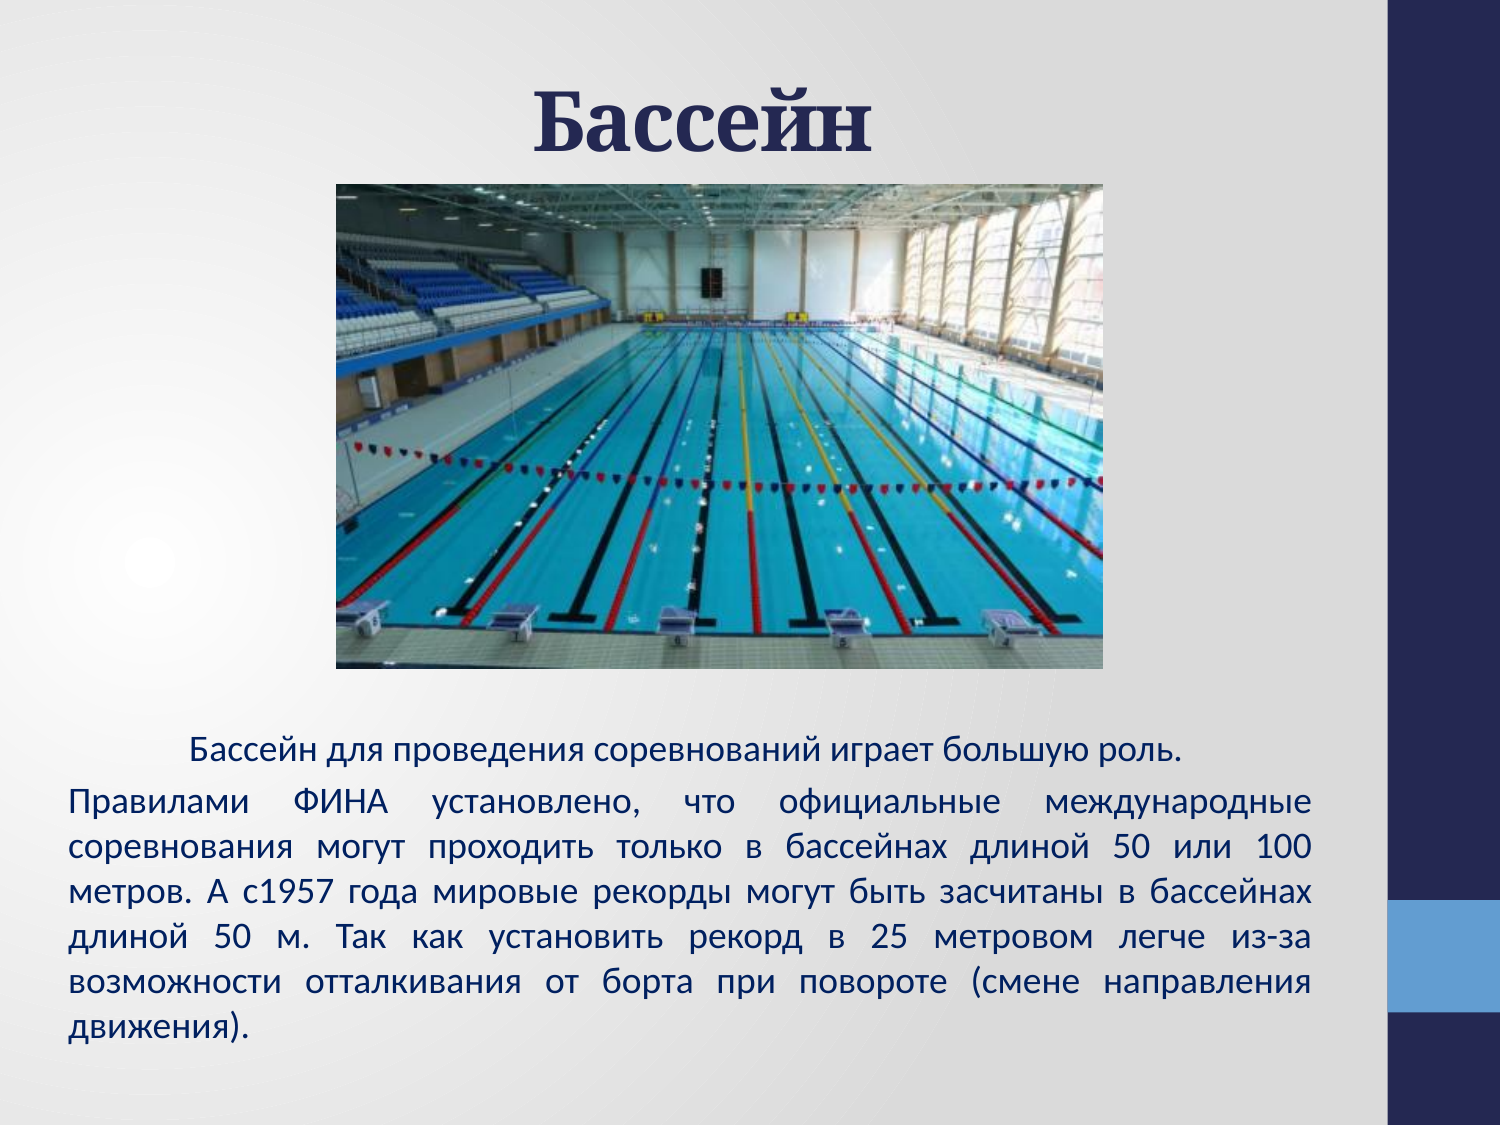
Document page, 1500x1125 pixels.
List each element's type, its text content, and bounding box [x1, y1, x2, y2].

title Бассейн [64, 78, 1340, 176]
list Бассейн для проведения соревнований играет большую роль. Правилами ФИНА установлено, что официальные международные соревнования могут проходить только в бассейнах длиной 50 или 100 метров. А с1957 года мировые рекорды могут быть засчитаны в бассейнах длиной 50 м. Так как установить рекорд в 25 метровом легче из-за возможности отталкивания от борта при повороте (смене направления движения). [53, 716, 1329, 816]
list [336, 183, 1103, 670]
